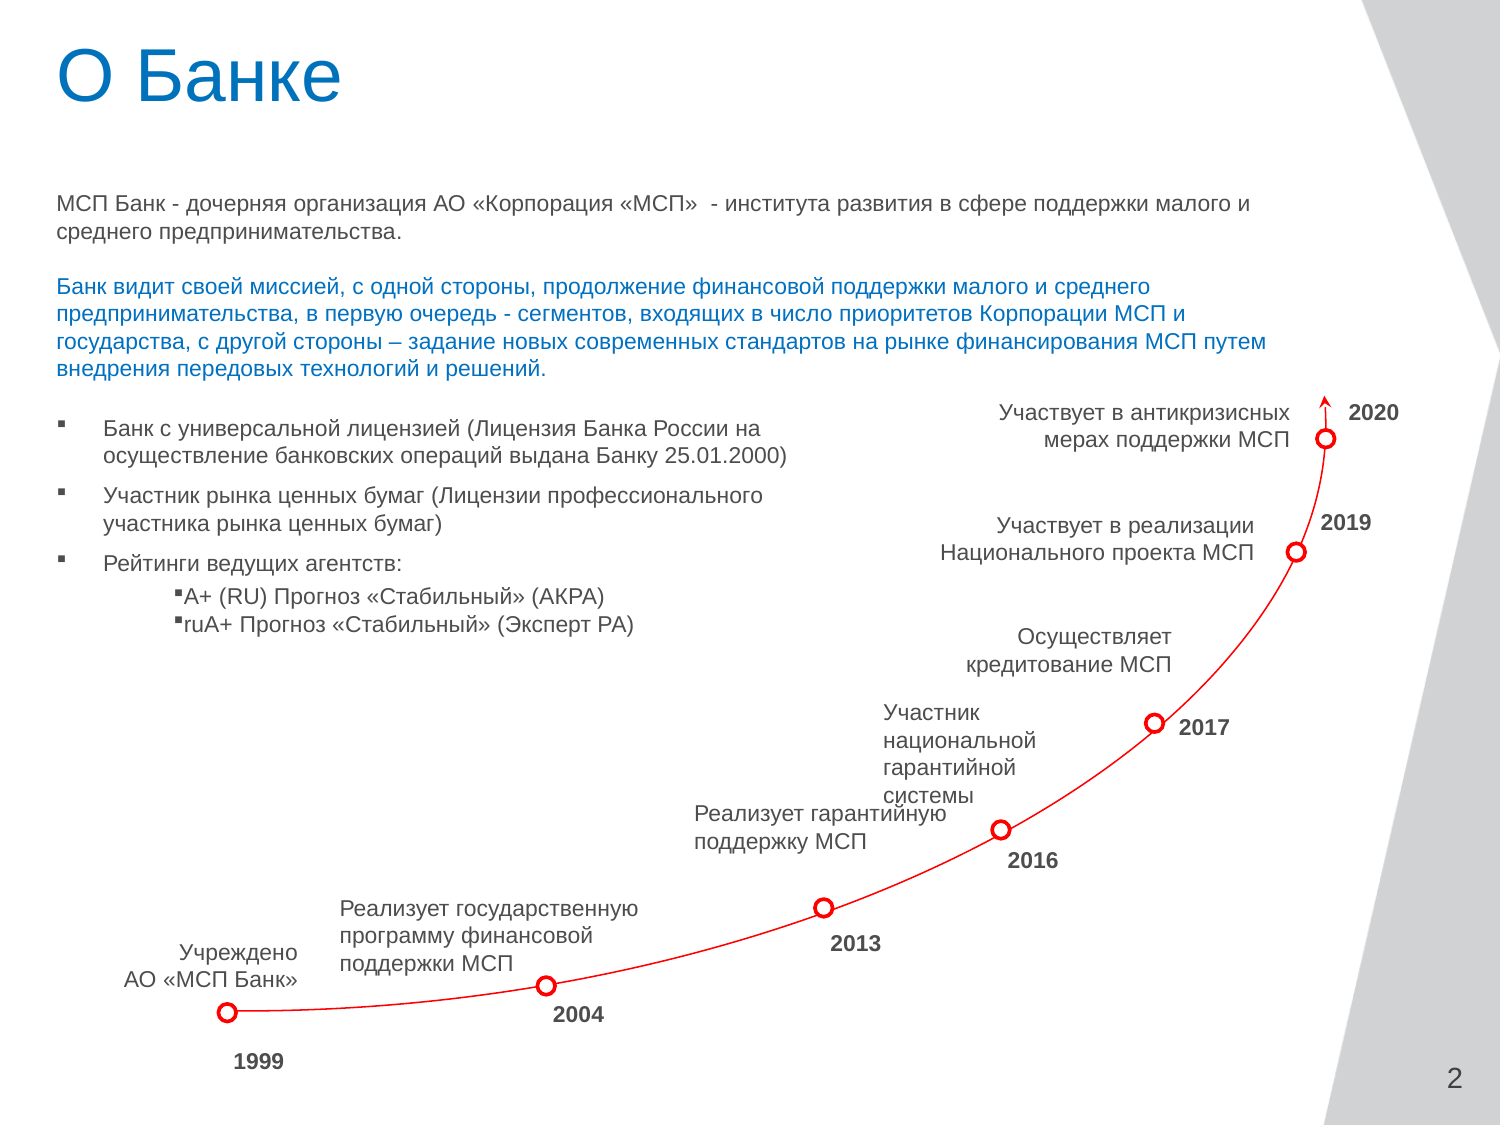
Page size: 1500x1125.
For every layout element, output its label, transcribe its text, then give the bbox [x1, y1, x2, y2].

picture [1318, 433, 1500, 500]
text_box [1285, 541, 1308, 563]
text_box Участвует в антикризисных мерах поддержки МСП [937, 389, 1306, 460]
text_box [535, 984, 558, 992]
text_box 2019 [1299, 500, 1500, 543]
text_box 1999 [218, 1039, 426, 1082]
slide_number 2 [1128, 1046, 1478, 1107]
text_box 2017 [1157, 705, 1365, 748]
text_box [812, 897, 835, 919]
picture [0, 0, 1500, 1125]
text_box Банк с универсальной лицензией (Лицензия Банка России на осуществление банковских операций выдана Банку 25.01.2000) Участник рынка ценных бумаг (Лицензии профессионального участника рынка ценных бумаг) Рейтинги ведущих агентств: А+ (RU) Прогноз «Стабильный» (АКРА) ruA+ Прогноз «Стабильный» (Эксперт РА) [41, 405, 884, 761]
text_box [884, 396, 1326, 768]
text_box Реализует государственную программу финансовой поддержки МСП [324, 886, 660, 984]
text_box 2016 [986, 838, 1193, 881]
title О Банке [41, 19, 1012, 162]
text_box Учреждено АО «МСП Банк» [64, 929, 313, 1000]
text_box [1314, 429, 1337, 450]
text_box МСП Банк - дочерняя организация АО «Корпорация «МСП» - института развития в сфере поддержки малого и среднего предпринимательства. Банк видит своей миссией, с одной стороны, продолжение финансовой поддержки малого и среднего предпринимательства, в первую очередь - сегментов, входящих в число приоритетов Корпорации МСП и государства, с другой стороны – задание новых современных стандартов на рынке финансирования МСП путем внедрения передовых технологий и решений. [39, 200, 1319, 370]
text_box [990, 819, 1012, 838]
text_box [1143, 712, 1157, 735]
text_box Реализует гарантийную поддержку МСП [679, 791, 963, 862]
text_box [963, 816, 1035, 855]
text_box 2004 [531, 992, 739, 1035]
text_box Участвует в реализации Национального проекта МСП [901, 502, 1270, 573]
text_box [216, 1001, 239, 1024]
text_box Участник национальной гарантийной системы [868, 690, 1108, 816]
text_box Осуществляет кредитование МСП [884, 614, 1187, 685]
text_box 2020 [1320, 389, 1500, 433]
text_box 2013 [808, 921, 1016, 964]
text_box [225, 761, 948, 1012]
